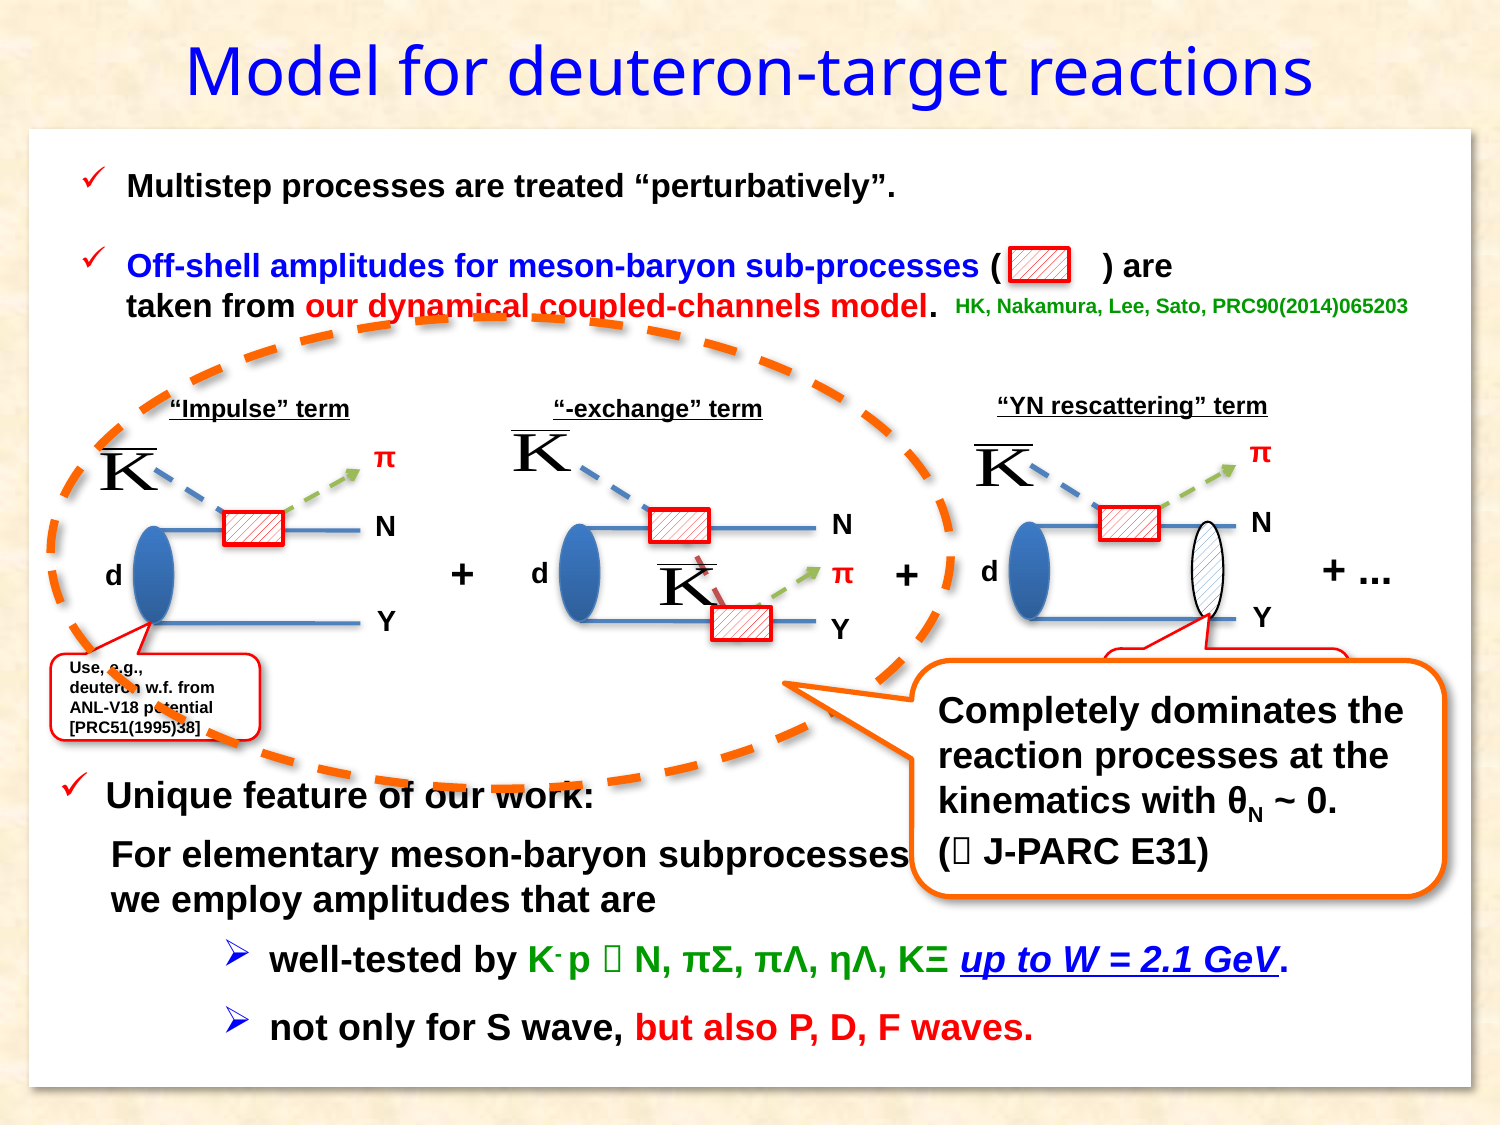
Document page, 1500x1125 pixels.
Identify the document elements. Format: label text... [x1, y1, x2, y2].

text_box [27, 138, 1473, 1089]
text_box Model for deuteron-target reactions [0, 0, 1500, 138]
text_box [1009, 247, 1070, 282]
text_box Multistep processes are treated “perturbatively”. Off-shell amplitudes for meson-baryon sub-processes ( ) are taken from our dynamical coupled-channels model. [65, 157, 1198, 315]
text_box HK, Nakamura, Lee, Sato, PRC90(2014)065203 [940, 285, 1424, 315]
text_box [50, 316, 1445, 898]
picture [0, 138, 1500, 1125]
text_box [40, 763, 1329, 1060]
